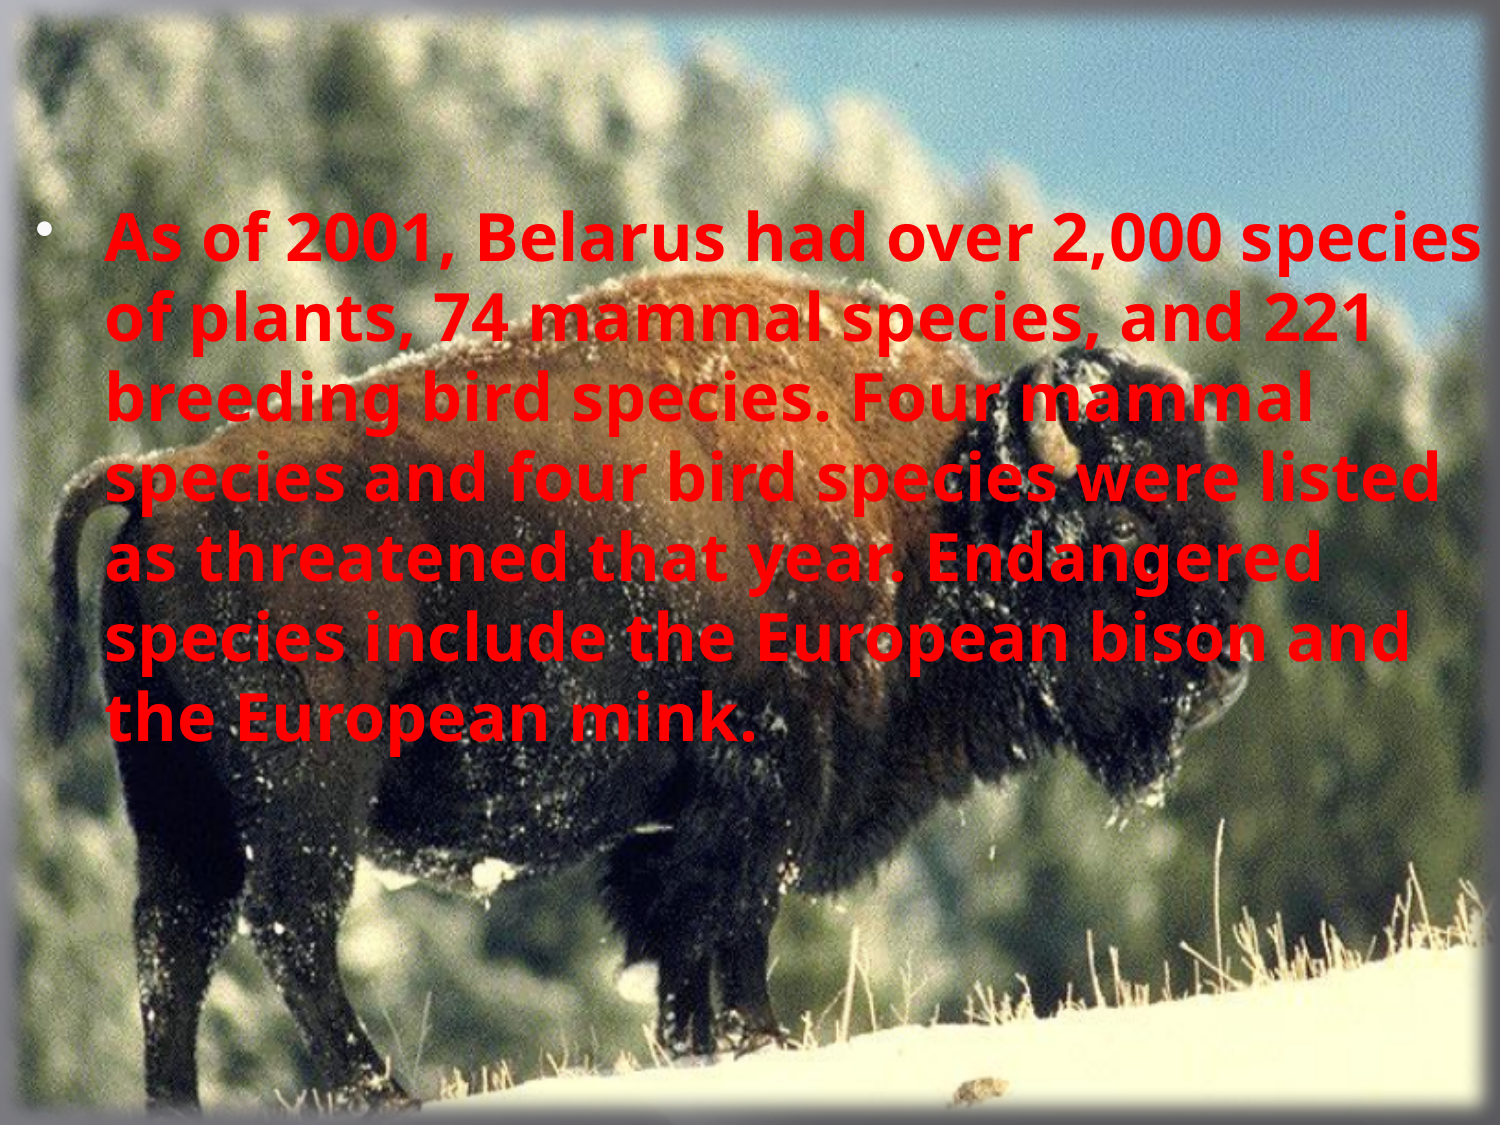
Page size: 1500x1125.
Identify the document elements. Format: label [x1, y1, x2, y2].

list [0, 0, 1500, 1125]
